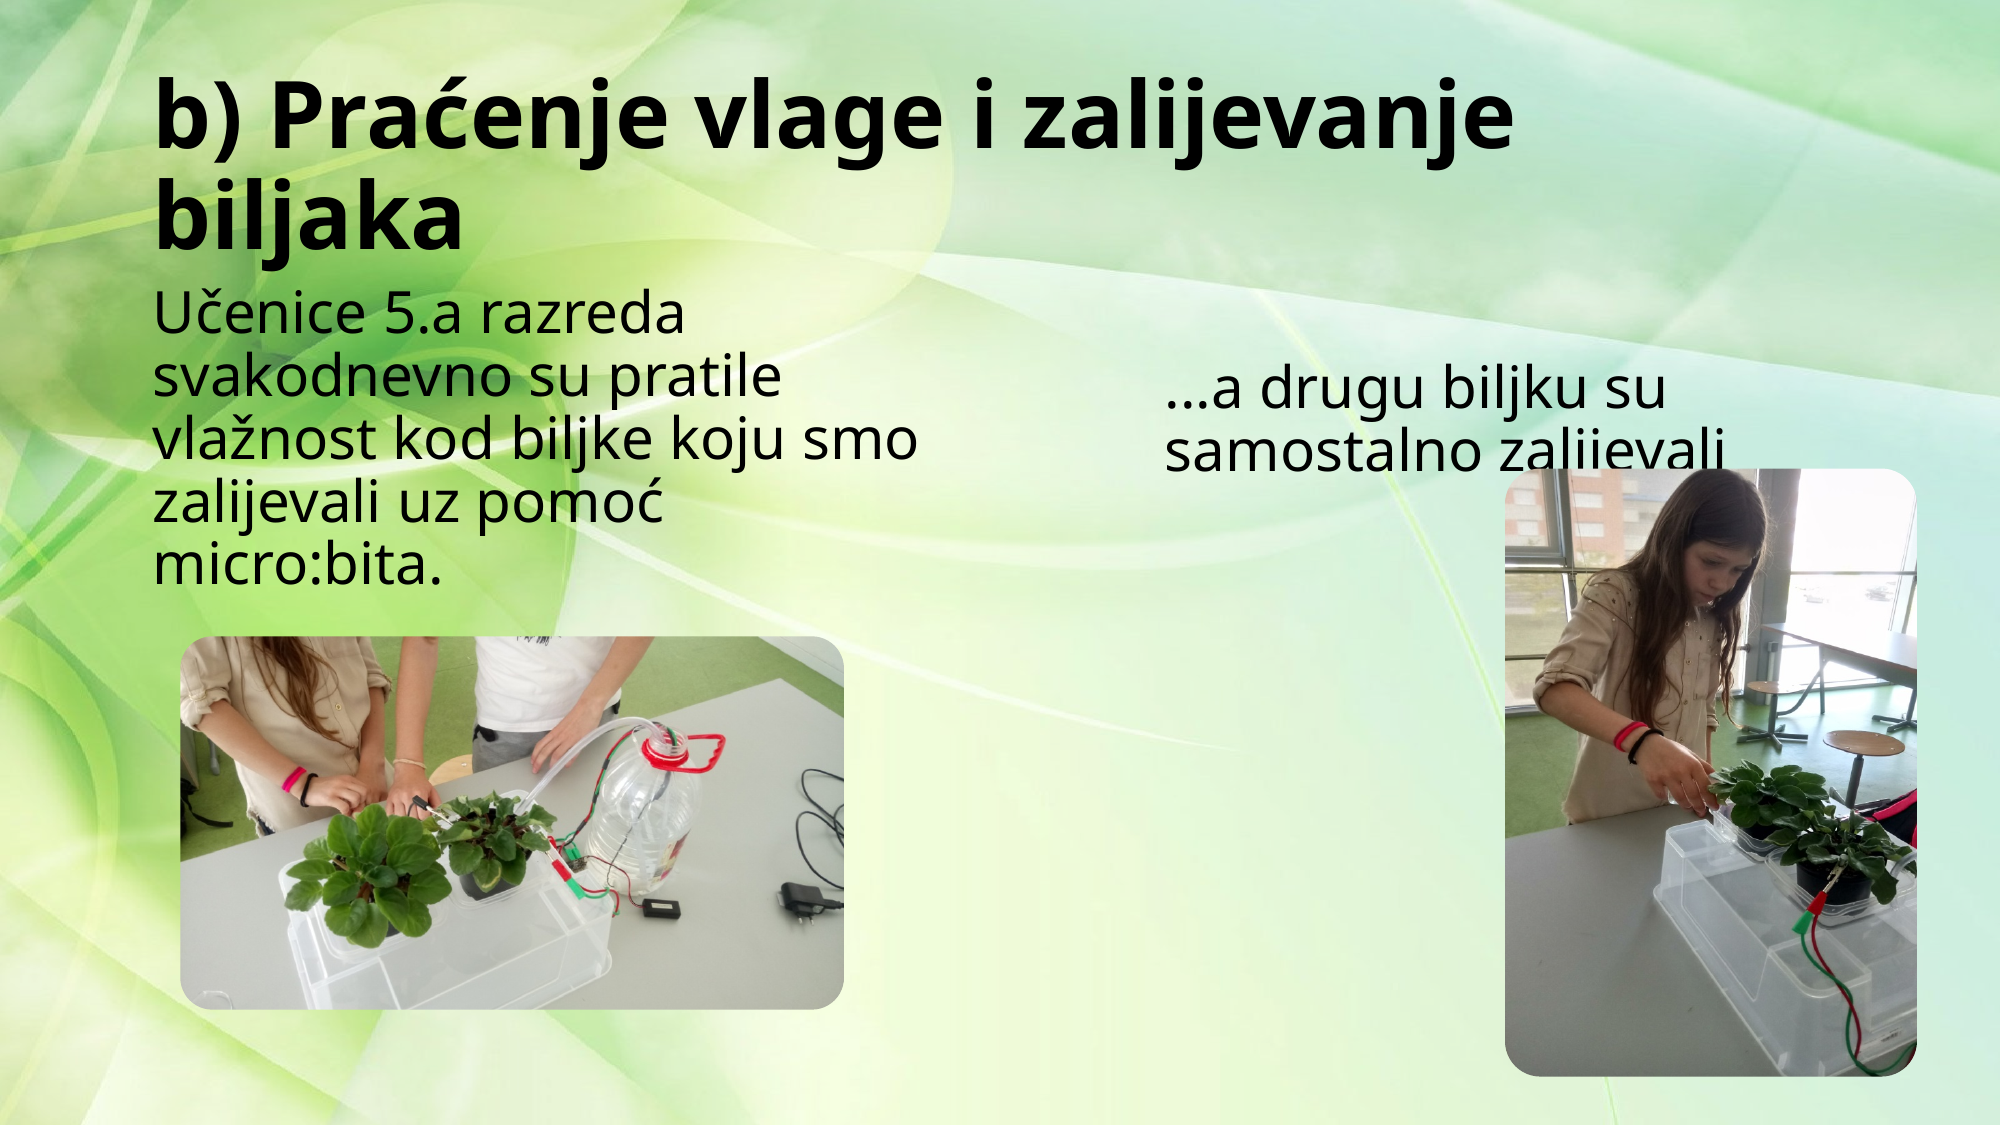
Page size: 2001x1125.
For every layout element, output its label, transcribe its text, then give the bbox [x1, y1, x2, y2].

picture [1505, 468, 1917, 566]
picture [1505, 979, 1917, 1077]
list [1406, 566, 2000, 979]
title b) Praćenje vlage i zalijevanje biljaka [137, 59, 1863, 278]
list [180, 636, 844, 1010]
list Učenice 5.a razreda svakodnevno su pratile vlažnost kod biljke koju smo zalijevali uz pomoć micro:bita. [137, 275, 984, 686]
list ...a drugu biljku su samostalno zalijevali [1149, 356, 2000, 492]
